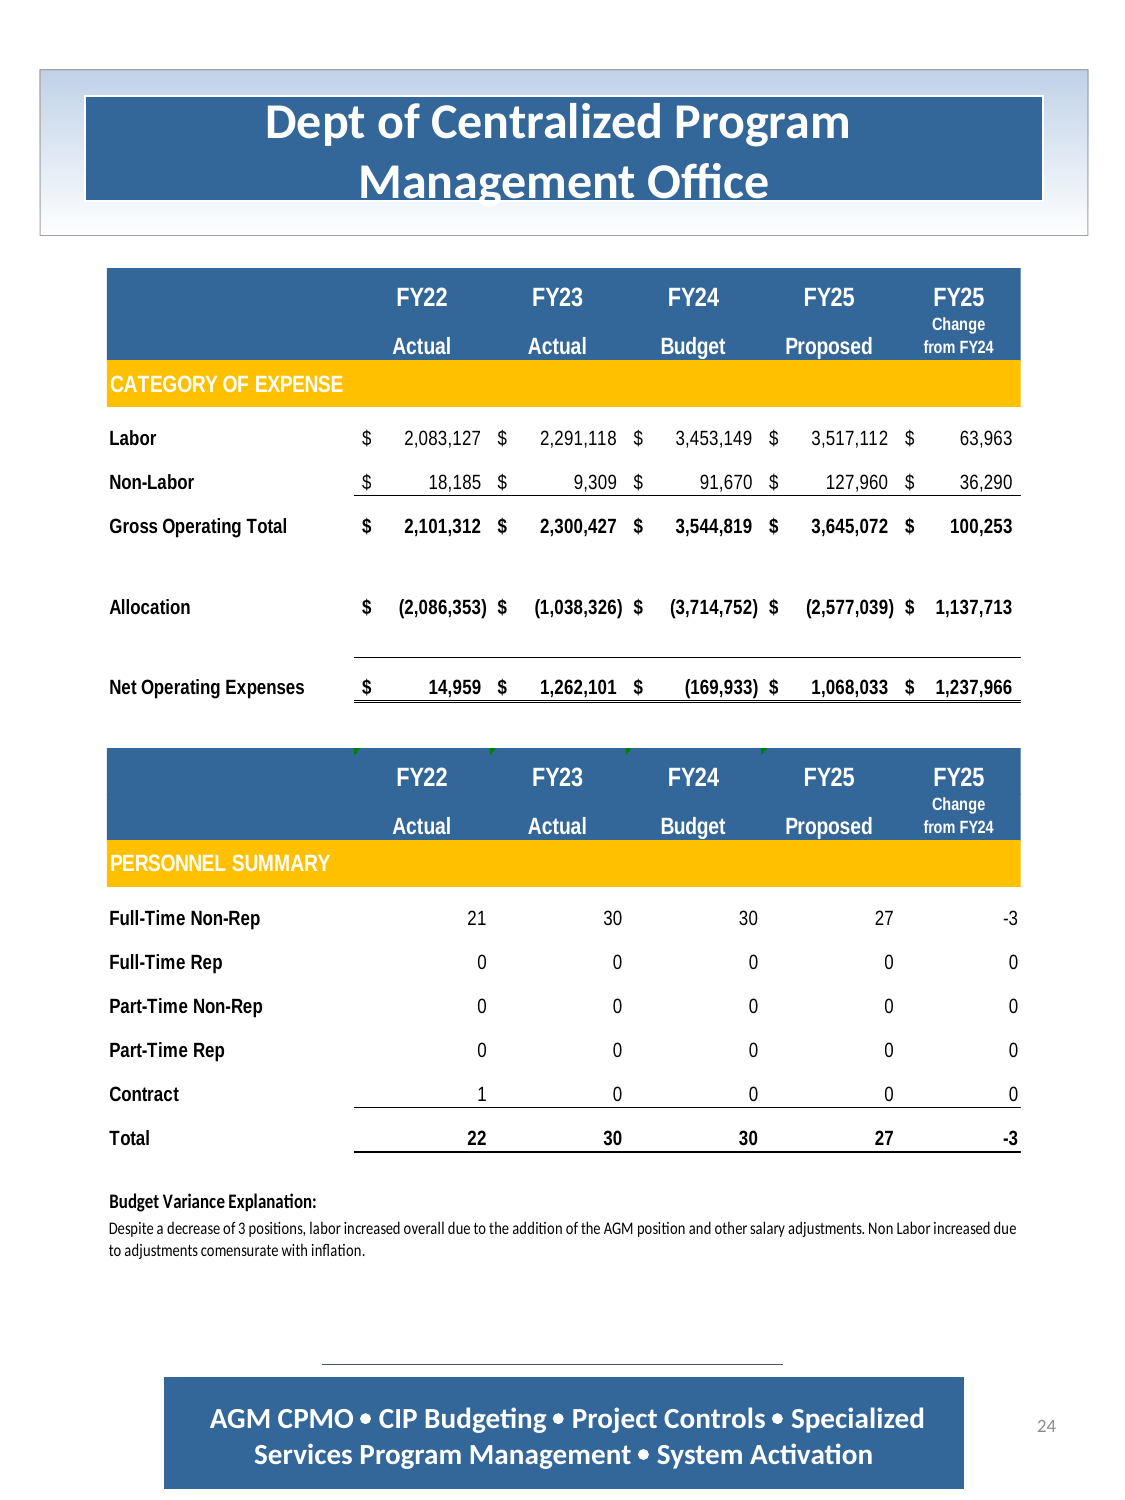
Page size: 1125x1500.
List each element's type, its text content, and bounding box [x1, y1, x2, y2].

text_box Dept of Centralized Program Management Office [84, 95, 1044, 202]
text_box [106, 267, 1022, 1338]
text_box AGM CPMO  CIP Budgeting  Project Controls  Specialized Services Program Management  System Activation [162, 1375, 966, 1491]
slide_number 24 [966, 1403, 1071, 1446]
